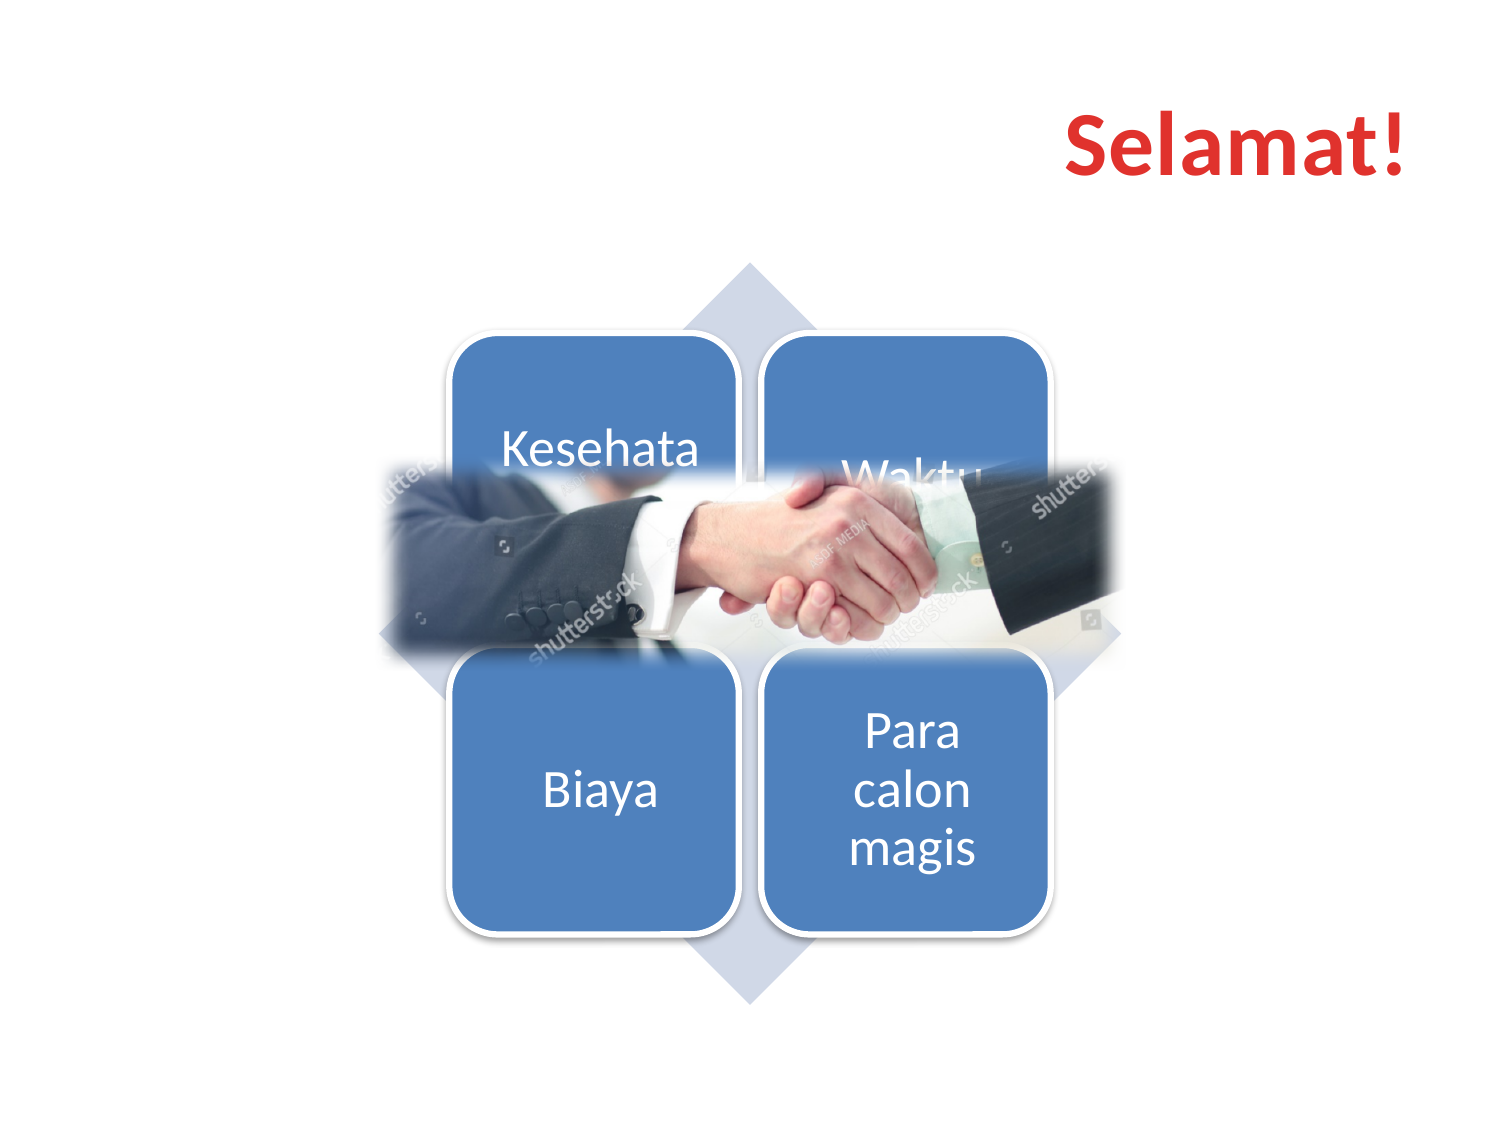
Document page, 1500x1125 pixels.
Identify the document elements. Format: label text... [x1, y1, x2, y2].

title Selamat! [75, 45, 1425, 233]
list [74, 262, 1426, 1006]
picture [374, 453, 1126, 672]
